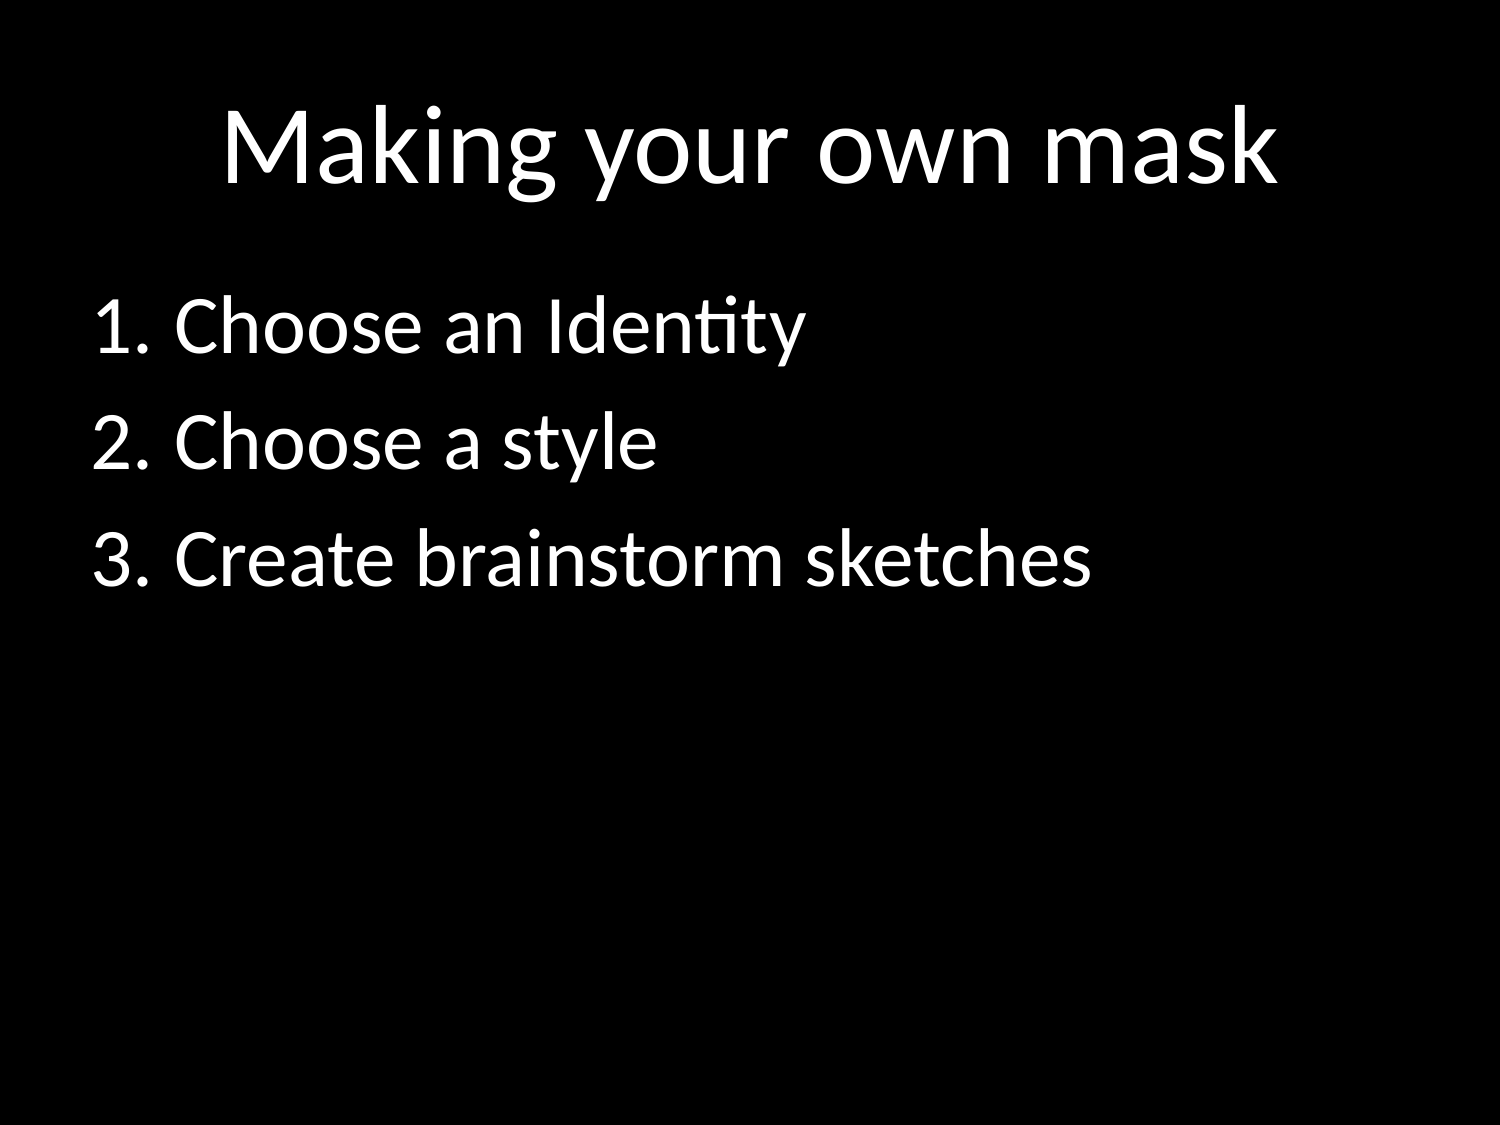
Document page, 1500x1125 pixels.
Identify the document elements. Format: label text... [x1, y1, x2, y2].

title Making your own mask [75, 45, 1425, 233]
list Choose an Identity Choose a style Create brainstorm sketches [75, 262, 1425, 1005]
